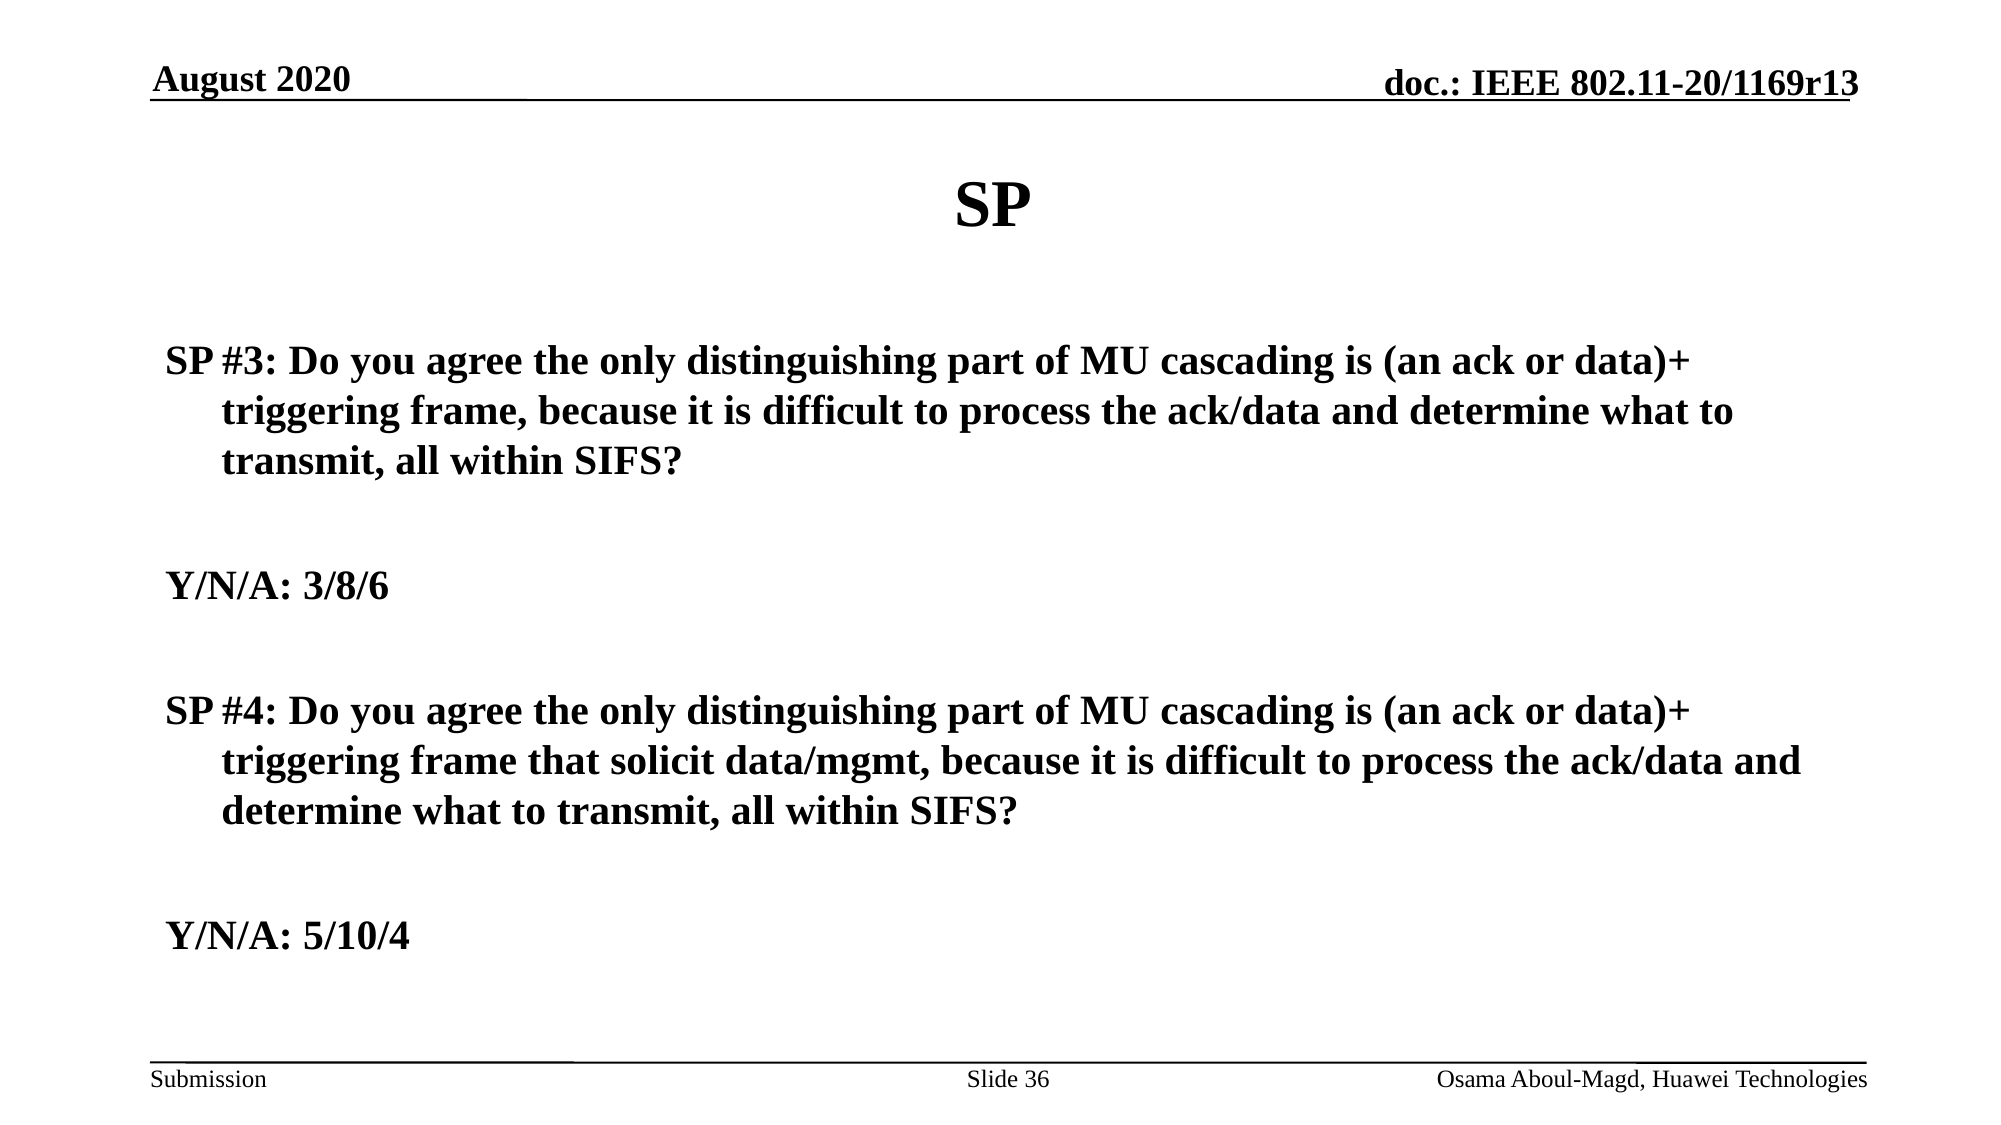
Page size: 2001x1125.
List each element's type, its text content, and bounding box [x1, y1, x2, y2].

slide_number Slide 36 [950, 1061, 1067, 1123]
footer Osama Aboul-Magd, Huawei Technologies [1171, 1061, 1869, 1093]
list SP #3: Do you agree the only distinguishing part of MU cascading is (an ack or data)+ triggering frame, because it is difficult to process the ack/data and determine what to transmit, all within SIFS? Y/N/A: 3/8/6 SP #4: Do you agree the only distinguishing part of MU cascading is (an ack or data)+ triggering frame that solicit data/mgmt, because it is difficult to process the ack/data and determine what to transmit, all within SIFS? Y/N/A: 5/10/4 [149, 324, 1850, 1000]
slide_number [152, 54, 563, 100]
title SP [149, 112, 1850, 288]
